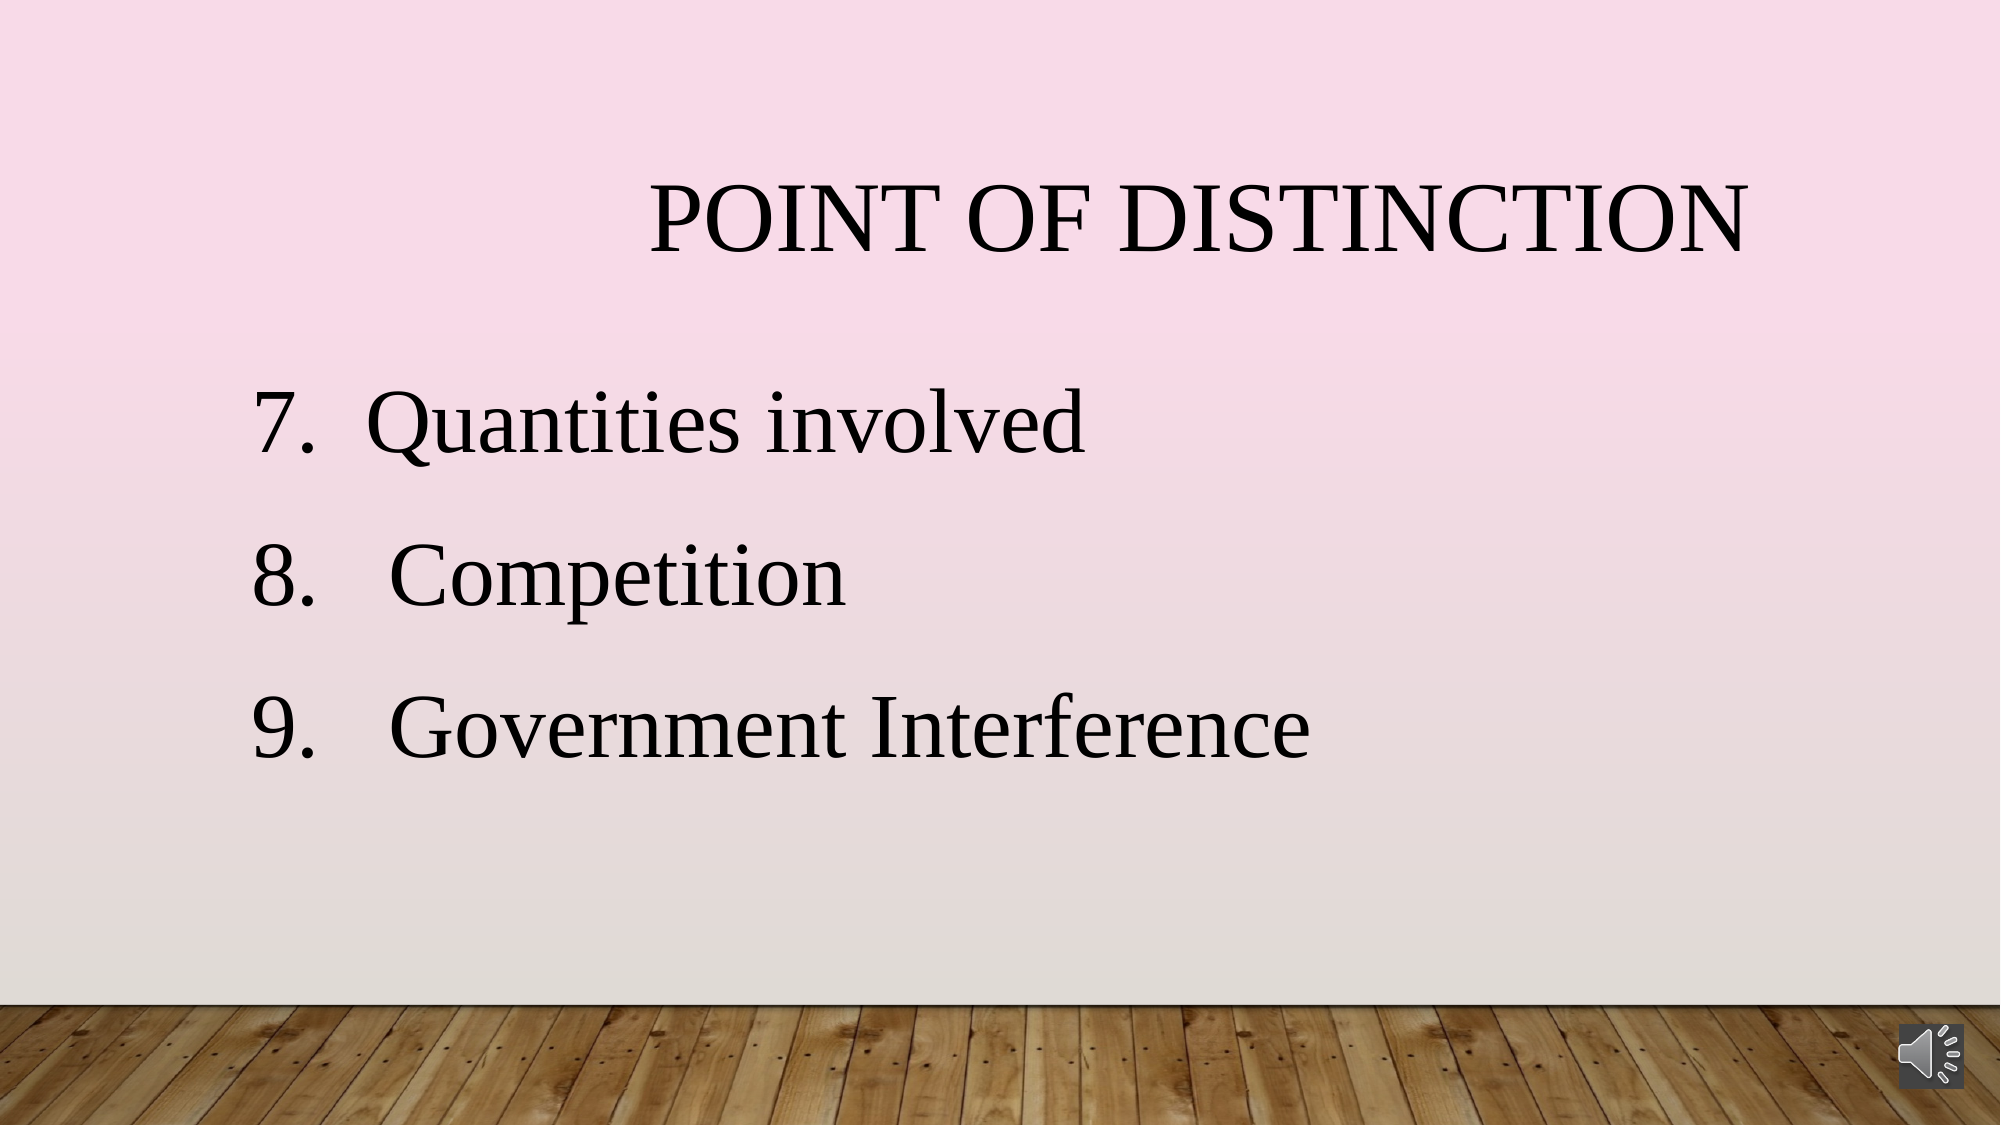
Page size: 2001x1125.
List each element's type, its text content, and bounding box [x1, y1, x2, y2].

title POINT OF DISTINCTION [424, 50, 2000, 305]
picture [0, 1005, 2000, 1125]
list 7. Quantities involved 8. Competition 9. Government Interference Trading blocs [235, 331, 2000, 848]
